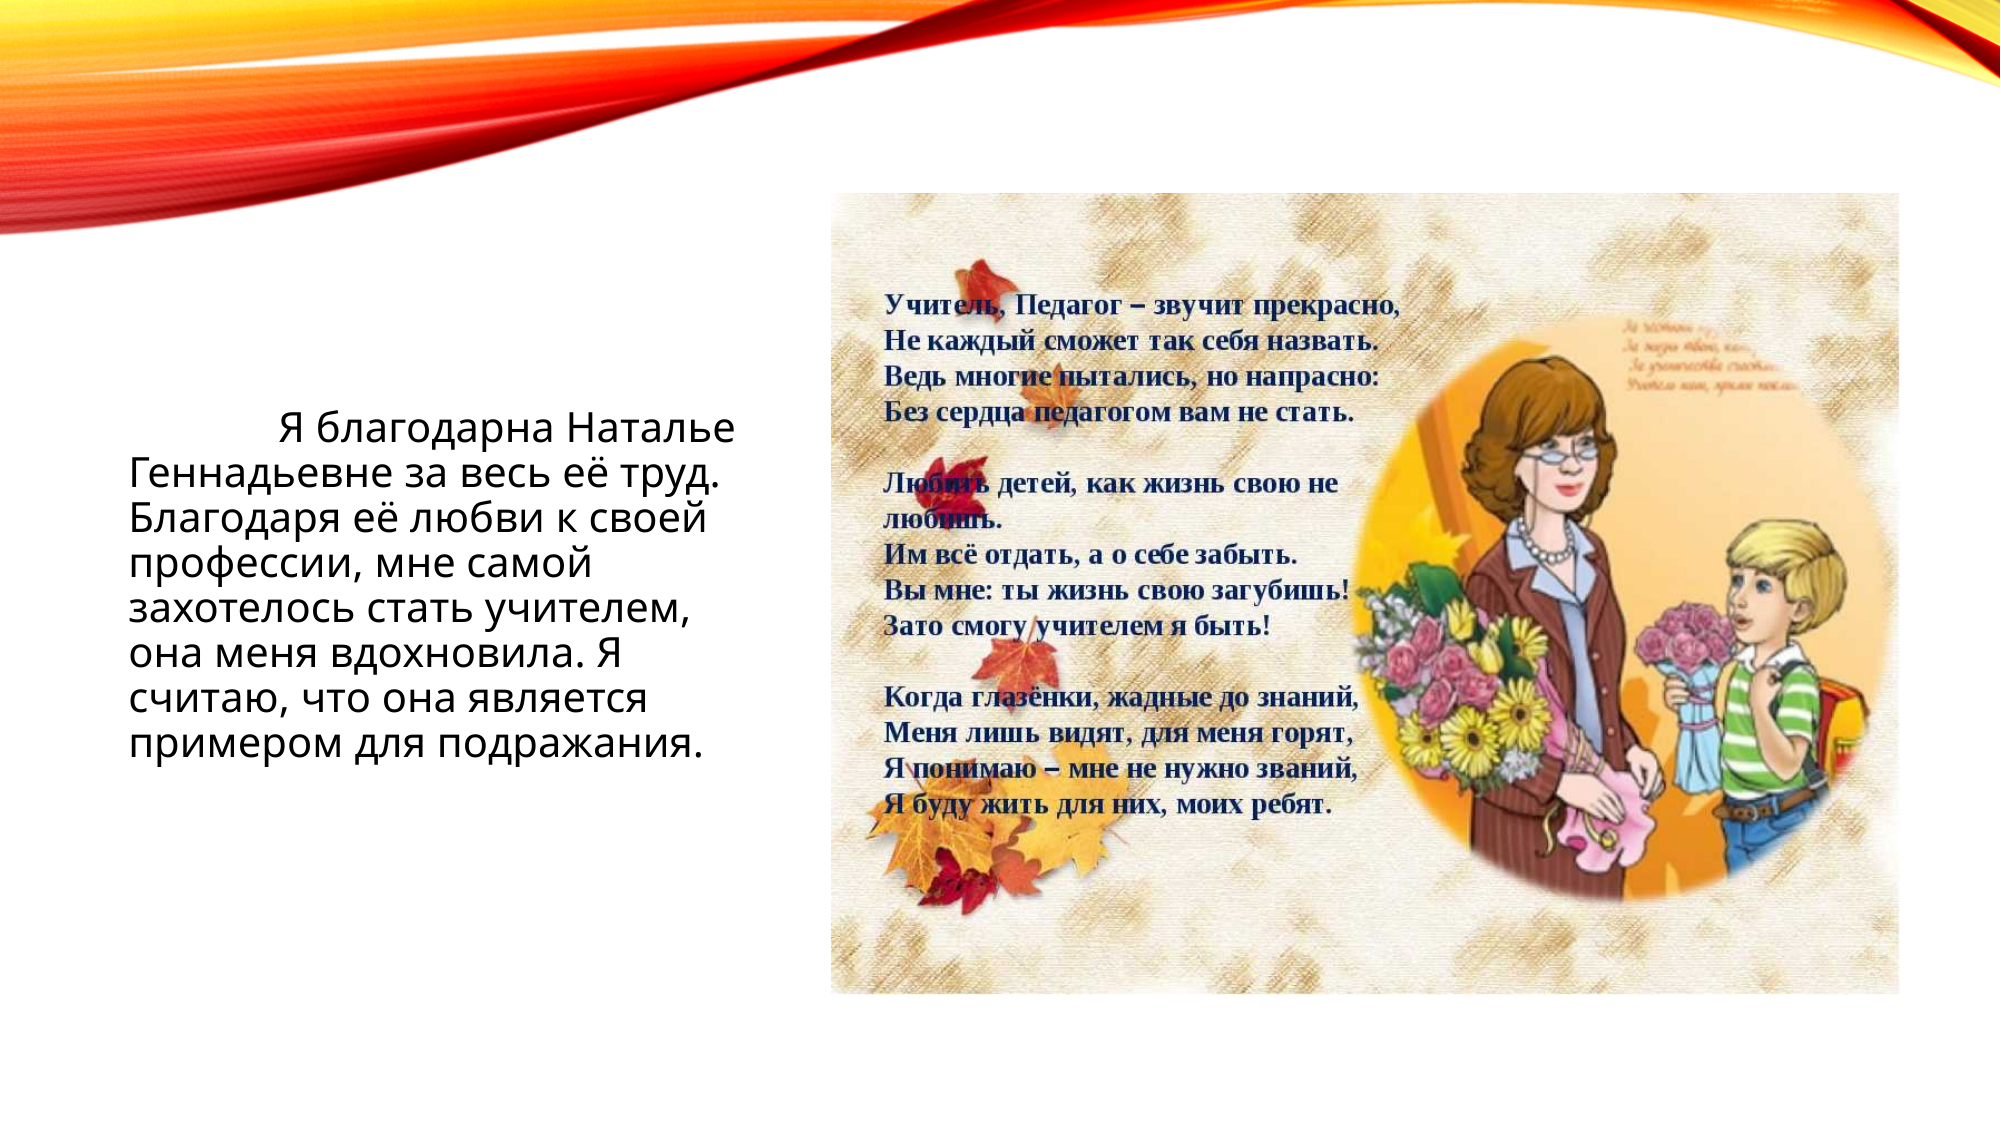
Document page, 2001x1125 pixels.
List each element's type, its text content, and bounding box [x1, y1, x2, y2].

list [831, 193, 1900, 996]
list Я благодарна Наталье Геннадьевне за весь её труд. Благодаря её любви к своей профессии, мне самой захотелось стать учителем, она меня вдохновила. Я считаю, что она является примером для подражания. [113, 399, 789, 907]
picture [0, 0, 2000, 237]
